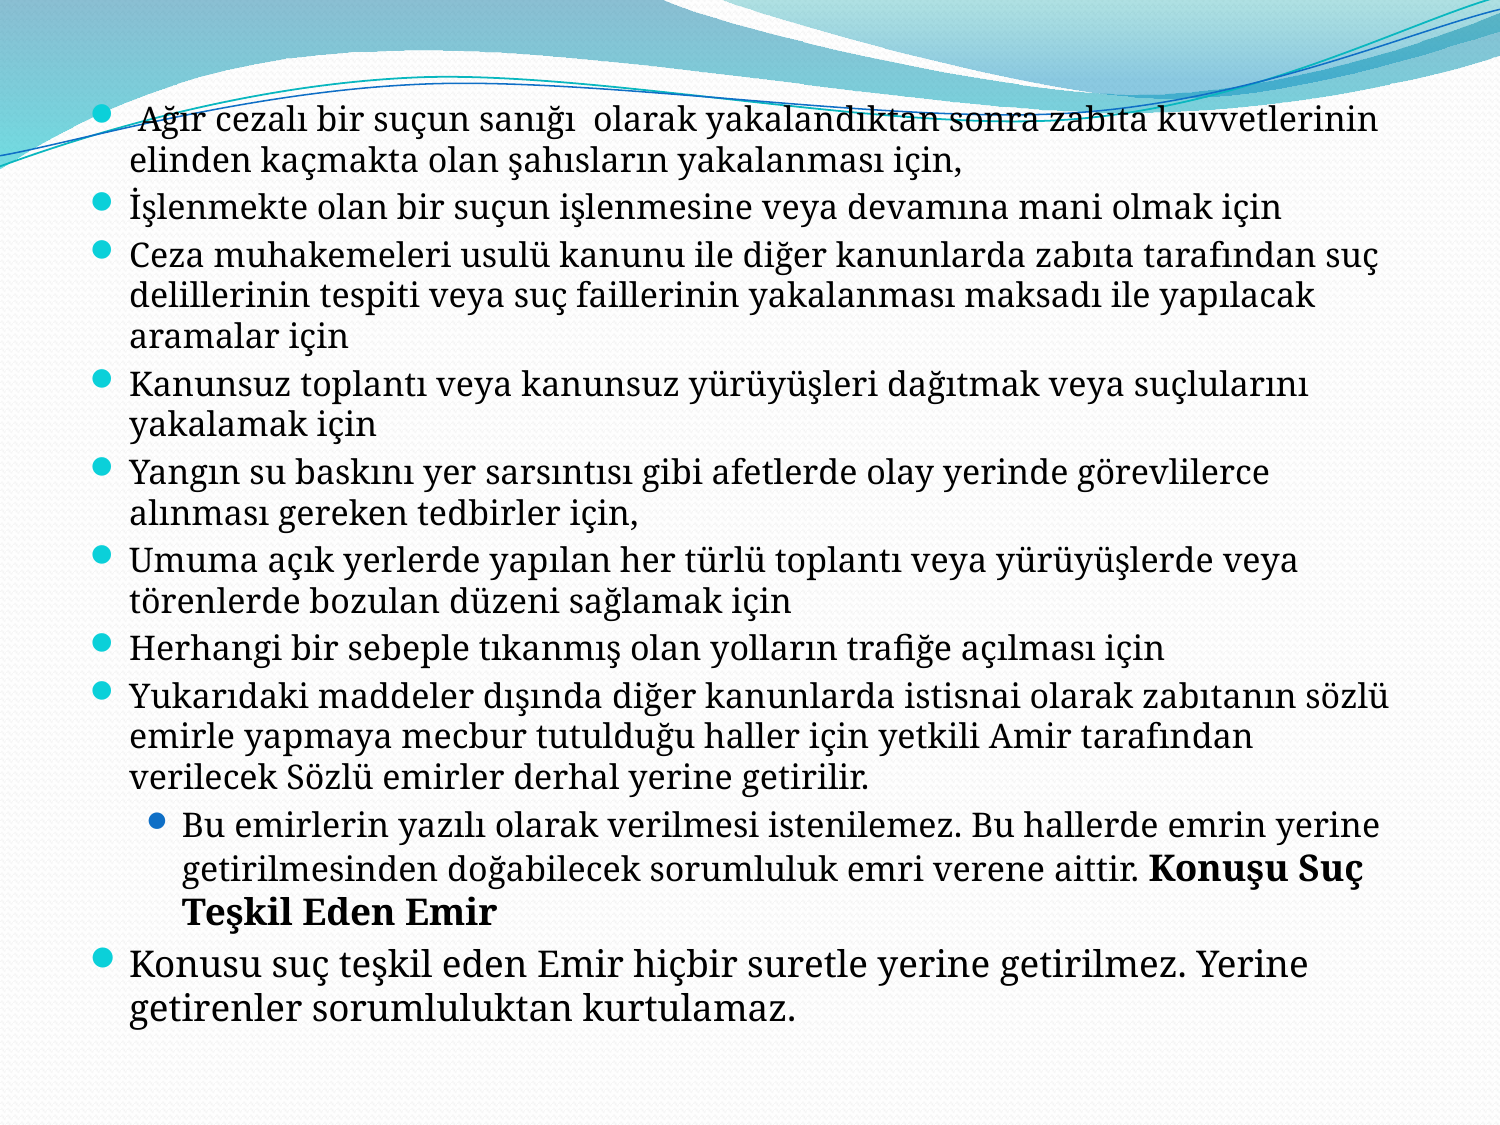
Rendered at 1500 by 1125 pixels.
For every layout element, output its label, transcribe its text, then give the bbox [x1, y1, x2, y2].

list Ağır cezalı bir suçun sanığı olarak yakalandıktan sonra zabıta kuvvetlerinin elinden kaçmakta olan şahısların yakalanması için, İşlenmekte olan bir suçun işlenmesine veya devamına mani olmak için Ceza muhakemeleri usulü kanunu ile diğer kanunlarda zabıta tarafından suç delillerinin tespiti veya suç faillerinin yakalanması maksadı ile yapılacak aramalar için Kanunsuz toplantı veya kanunsuz yürüyüşleri dağıtmak veya suçlularını yakalamak için Yangın su baskını yer sarsıntısı gibi afetlerde olay yerinde görevlilerce alınması gereken tedbirler için, Umuma açık yerlerde yapılan her türlü toplantı veya yürüyüşlerde veya törenlerde bozulan düzeni sağlamak için Herhangi bir sebeple tıkanmış olan yolların trafiğe açılması için Yukarıdaki maddeler dışında diğer kanunlarda istisnai olarak zabıtanın sözlü emirle yapmaya mecbur tutulduğu haller için yetkili Amir tarafından verilecek Sözlü emirler derhal yerine getirilir. Bu emirlerin yazılı olarak verilmesi istenilemez. Bu hallerde emrin yerine getirilmesinden doğabilecek sorumluluk emri verene aittir. Konuşu Suç Teşkil Eden Emir Konusu suç teşkil eden Emir hiçbir suretle yerine getirilmez. Yerine getirenler sorumluluktan kurtulamaz. [75, 90, 1425, 1038]
